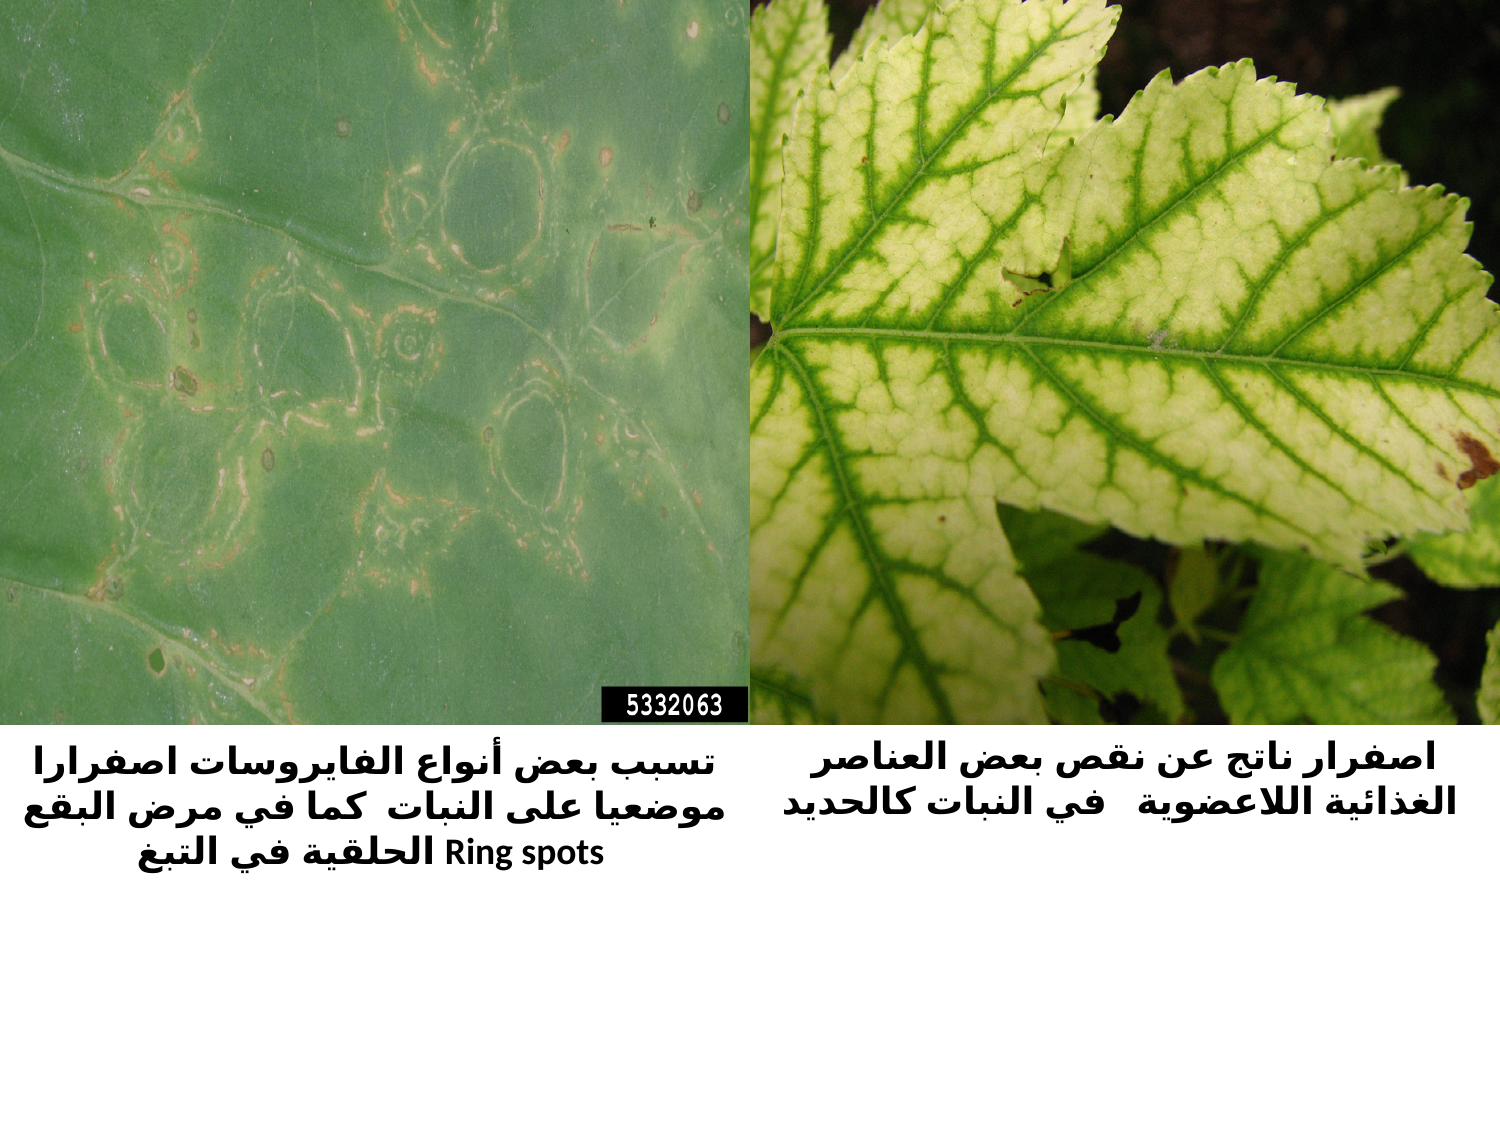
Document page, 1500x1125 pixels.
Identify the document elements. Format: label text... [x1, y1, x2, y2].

picture [0, 0, 1500, 726]
text_box اصفرار ناتج عن نقص بعض العناصر الغذائية اللاعضوية في النبات كالحديد [750, 734, 1500, 830]
text_box تسبب بعض أنواع الفايروسات اصفرارا موضعيا على النبات كما في مرض البقع الحلقية في التبغ Ring spots [0, 734, 750, 880]
